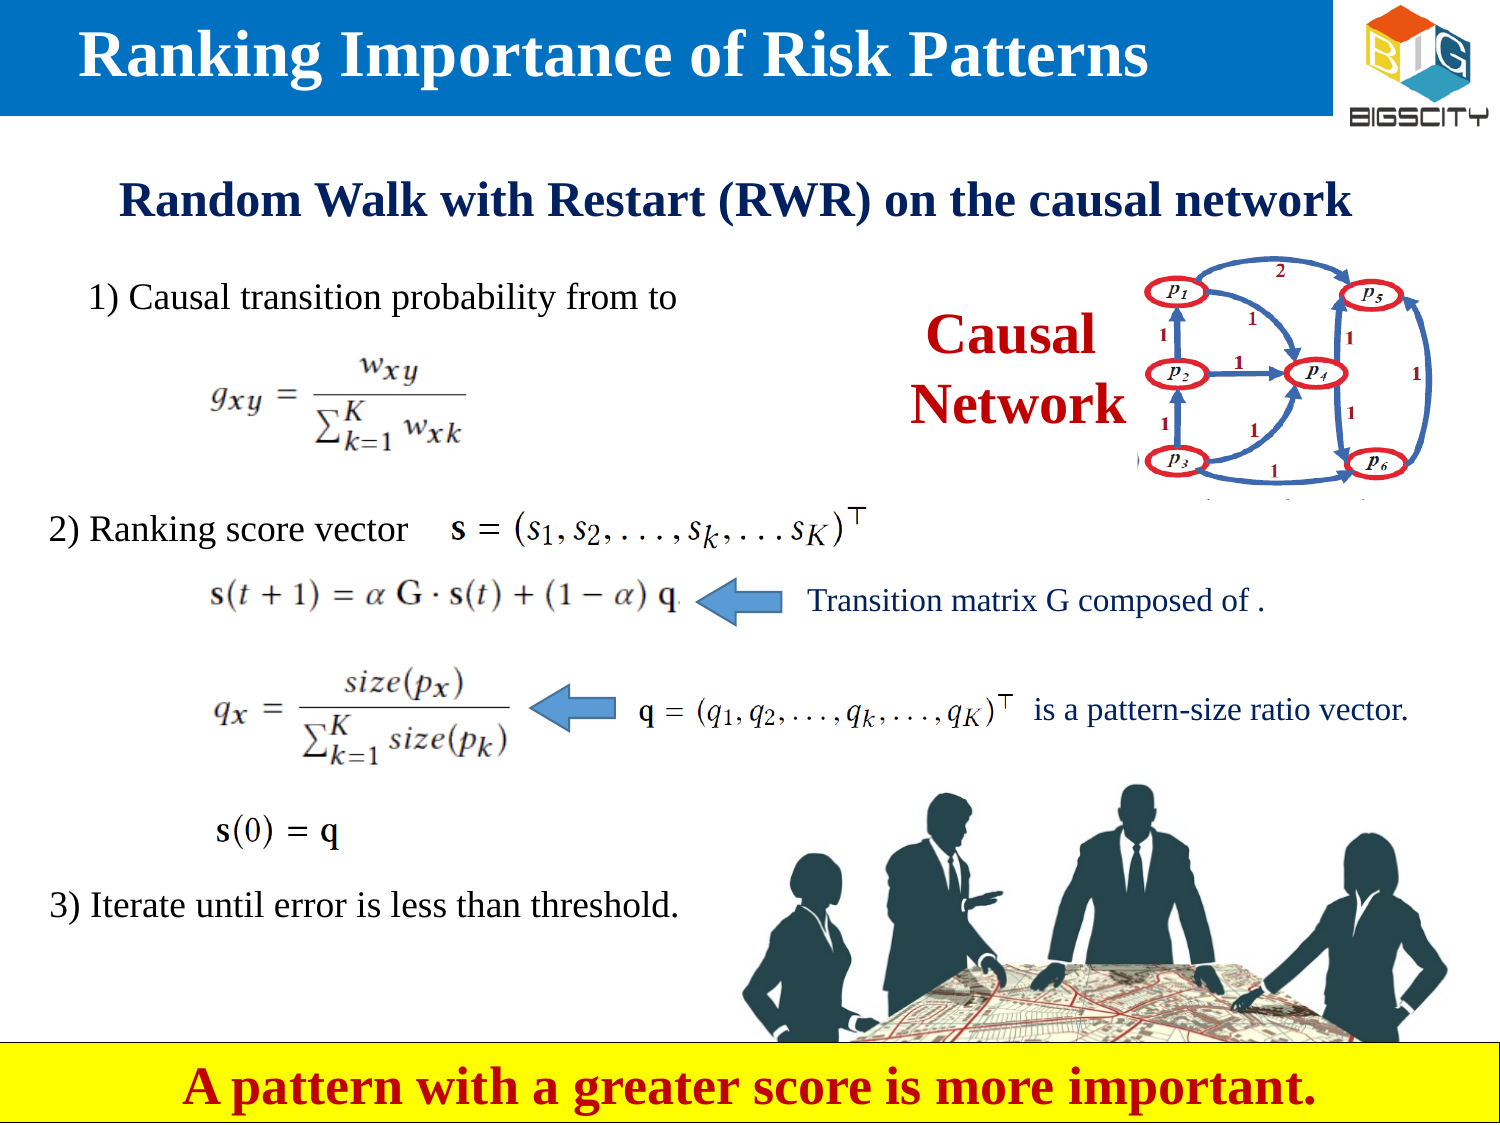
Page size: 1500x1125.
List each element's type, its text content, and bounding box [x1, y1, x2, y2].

picture [199, 339, 473, 459]
picture [1137, 226, 1455, 500]
text_box [528, 683, 616, 733]
text_box 3) Iterate until error is less than threshold. [34, 873, 696, 933]
text_box Random Walk with Restart (RWR) on the causal network [104, 159, 1500, 235]
picture [213, 809, 340, 856]
picture [448, 504, 869, 556]
picture [733, 742, 1479, 1116]
picture [1350, 5, 1490, 127]
text_box A pattern with a greater score is more important. [0, 1042, 1500, 1123]
text_box is a pattern-size ratio vector. [1018, 679, 1482, 735]
picture [199, 655, 515, 773]
text_box 2) Ranking score vector [33, 496, 434, 557]
text_box [694, 577, 783, 627]
title Ranking Importance of Risk Patterns [63, 0, 1254, 113]
picture [199, 564, 679, 636]
text_box Causal Network [895, 287, 1137, 443]
picture [630, 682, 1019, 730]
